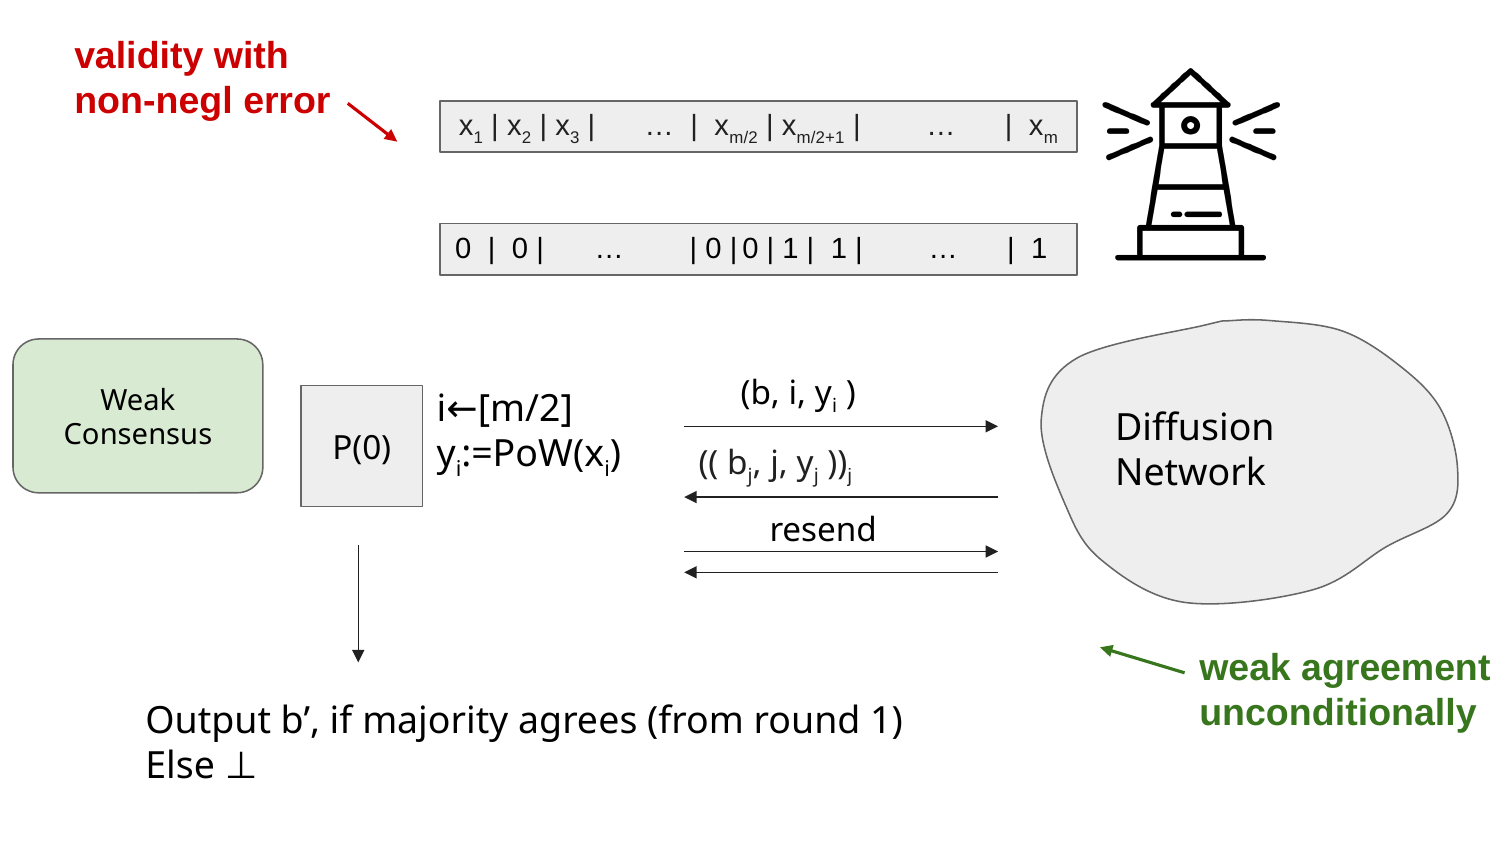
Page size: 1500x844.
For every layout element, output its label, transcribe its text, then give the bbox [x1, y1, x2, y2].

picture [1069, 41, 1313, 286]
text_box Weak Consensus [12, 338, 263, 493]
text_box validity with non-negl error [59, 15, 407, 61]
text_box 0 | 0 | … | 0 | 0 | 1 | 1 | … | 1 [440, 223, 1063, 275]
text_box resend [754, 506, 918, 539]
text_box weak agreement unconditionally [1184, 628, 1500, 673]
text_box (b, i, yi ) [725, 355, 987, 401]
text_box Diffusion Network [1099, 388, 1463, 468]
text_box x1 | x2 | x3 | … | xm/2 | xm/2+1 | … | xm [440, 100, 1063, 153]
text_box Output b’, if majority agrees (from round 1) Else ⊥ [130, 681, 1160, 803]
text_box [1041, 319, 1458, 604]
text_box (( bj, j, yj ))j [683, 426, 1045, 471]
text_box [347, 103, 398, 142]
text_box P(0) [301, 385, 423, 507]
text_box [1099, 647, 1185, 674]
text_box i←[m/2] yi:=PoW(xi) [421, 369, 692, 541]
